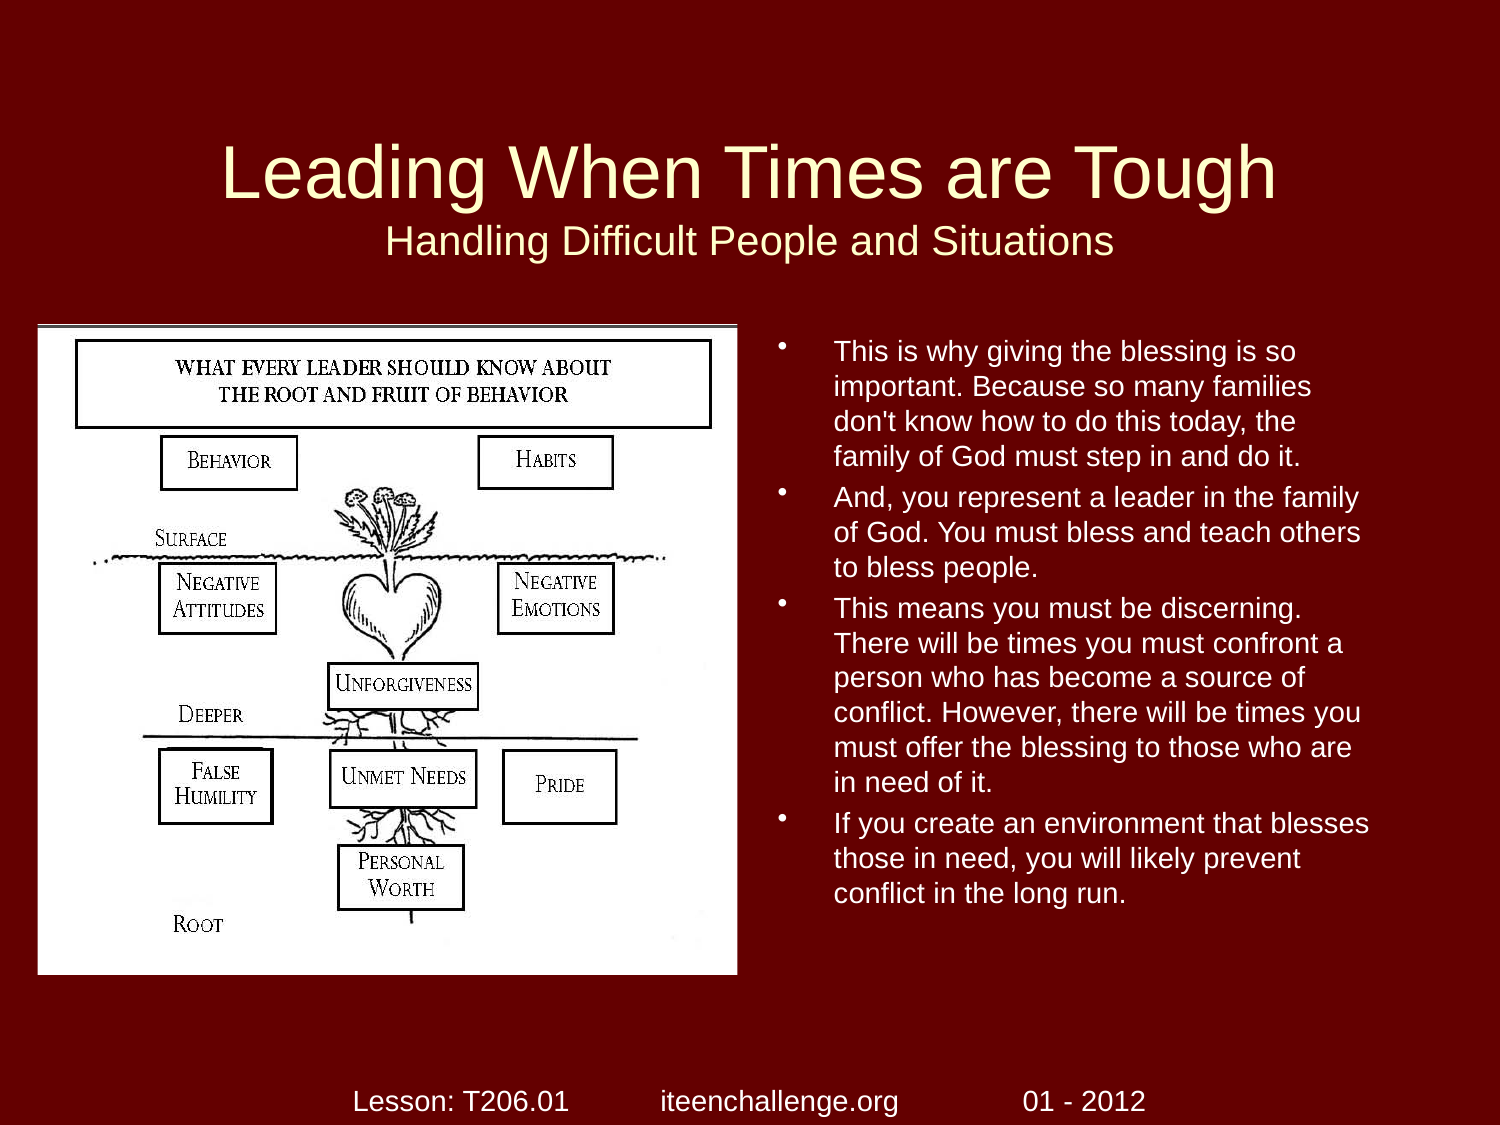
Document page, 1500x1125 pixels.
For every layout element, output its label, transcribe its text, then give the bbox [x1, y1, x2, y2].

list This is why giving the blessing is so important. Because so many families don't know how to do this today, the family of God must step in and do it. And, you represent a leader in the family of God. You must bless and teach others to bless people. This means you must be discerning. There will be times you must confront a person who has become a source of conflict. However, there will be times you must offer the blessing to those who are in need of it. If you create an environment that blesses those in need, you will likely prevent conflict in the long run. [762, 324, 1388, 1000]
footer Lesson: T206.01 iteenchallenge.org 01 - 2012 [324, 1074, 1176, 1125]
picture [37, 324, 738, 976]
title Leading When Times are Tough Handling Difficult People and Situations [112, 99, 1388, 288]
